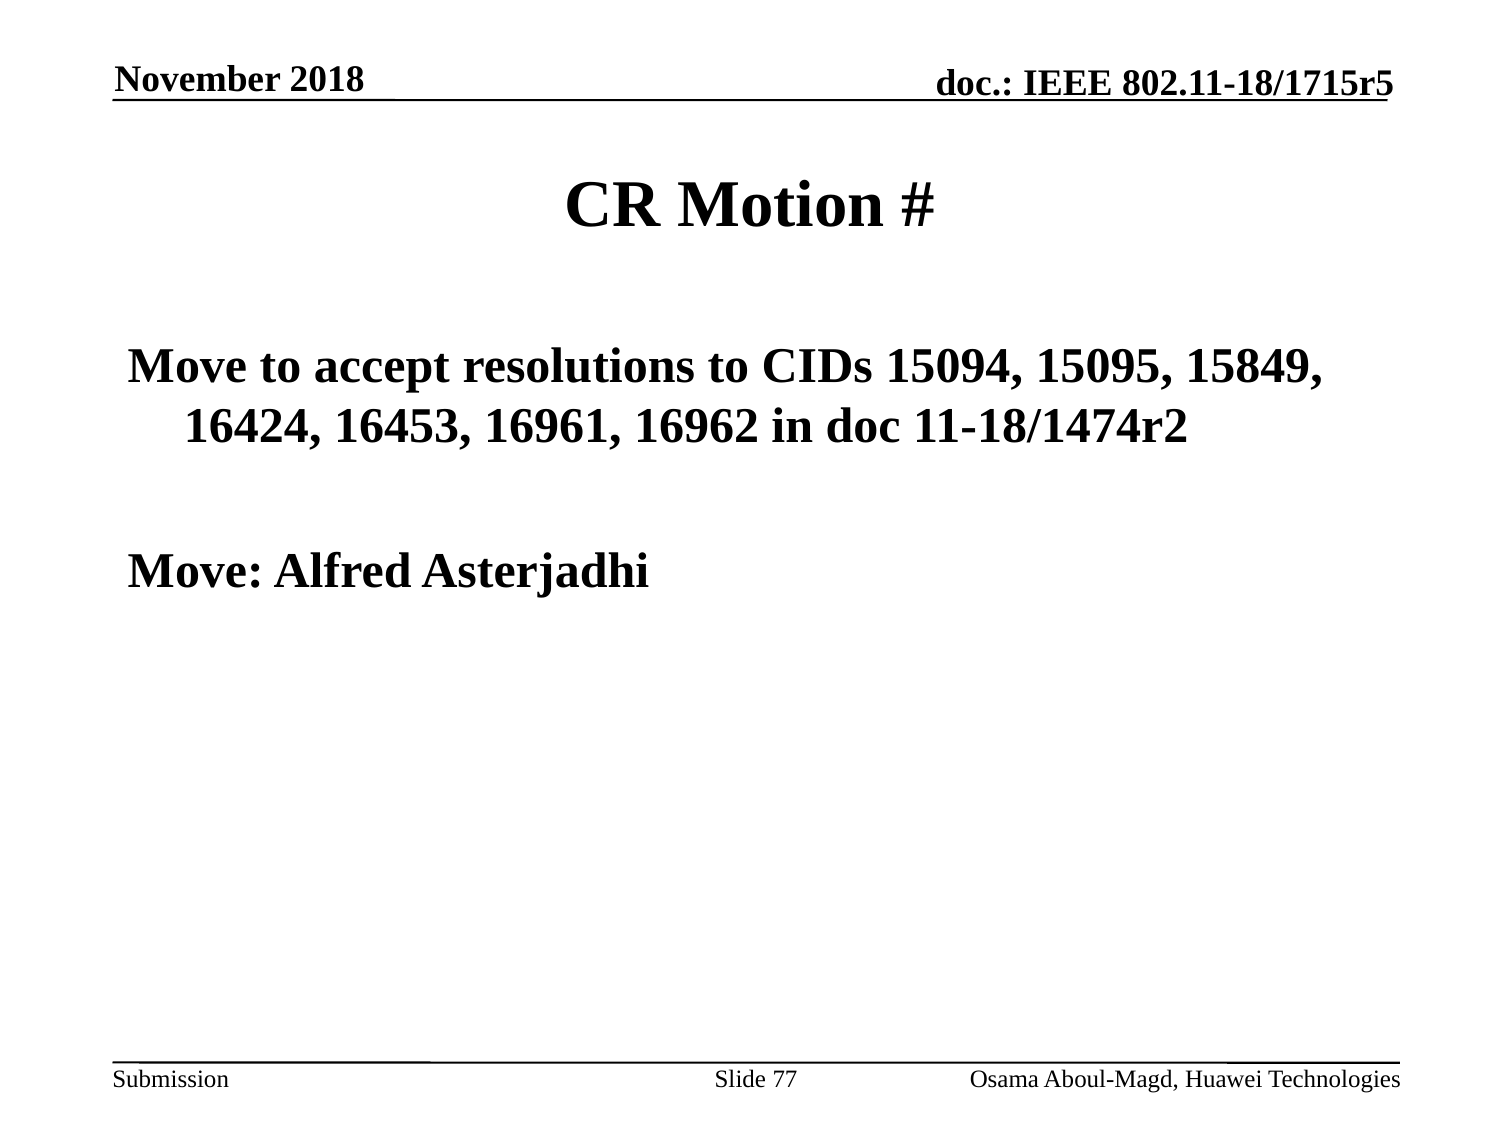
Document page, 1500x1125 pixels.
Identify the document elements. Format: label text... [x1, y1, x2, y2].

title CR Motion # [112, 112, 1388, 288]
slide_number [114, 54, 423, 100]
slide_number Slide 77 [712, 1061, 800, 1123]
list Move to accept resolutions to CIDs 15094, 15095, 15849, 16424, 16453, 16961, 16962 in doc 11-18/1474r2 Move: Alfred Asterjadhi [112, 324, 1388, 1000]
footer Osama Aboul-Magd, Huawei Technologies [878, 1061, 1402, 1093]
